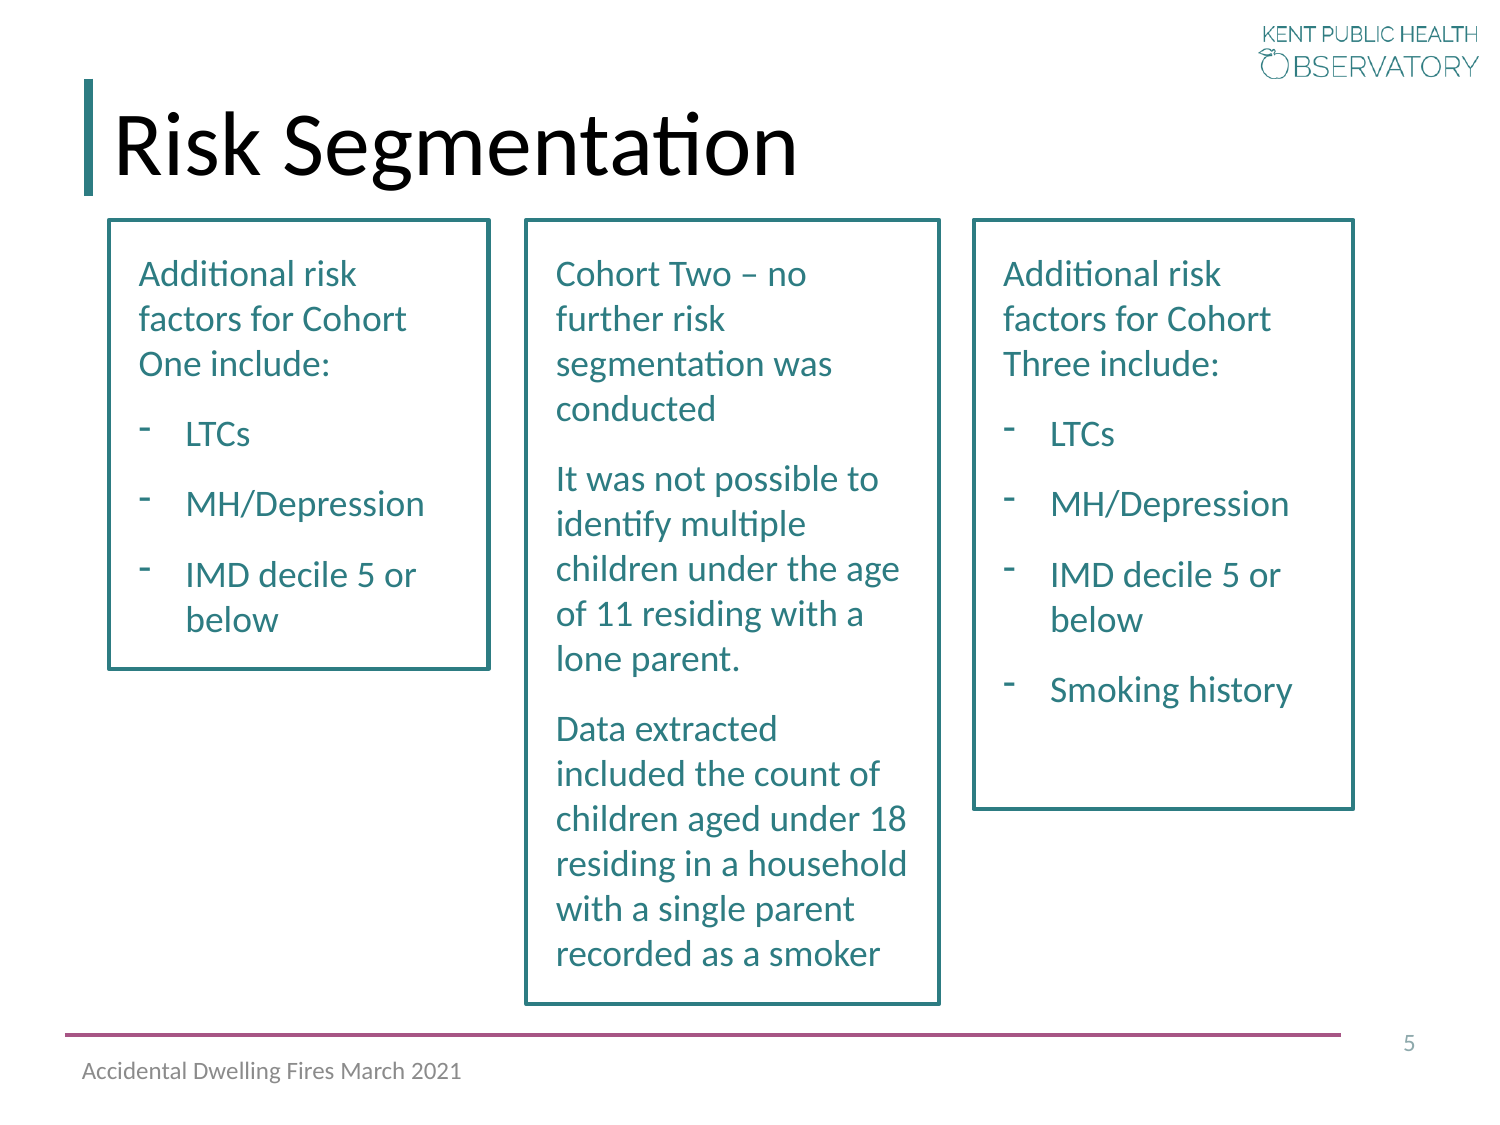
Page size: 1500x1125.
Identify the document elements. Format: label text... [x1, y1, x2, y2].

text_box Additional risk factors for Cohort One include: LTCs MH/Depression IMD decile 5 or below [108, 219, 489, 669]
text_box Additional risk factors for Cohort Three include: LTCs MH/Depression IMD decile 5 or below Smoking history [973, 219, 1354, 810]
title Risk Segmentation [98, 45, 1388, 233]
text_box Cohort Two – no further risk segmentation was conducted It was not possible to identify multiple children under the age of 11 residing with a lone parent. Data extracted included the count of children aged under 18 residing in a household with a single parent recorded as a smoker [526, 219, 940, 1004]
footer Accidental Dwelling Fires March 2021 [66, 1039, 542, 1100]
picture [1258, 26, 1479, 79]
slide_number 5 [1080, 1011, 1431, 1072]
